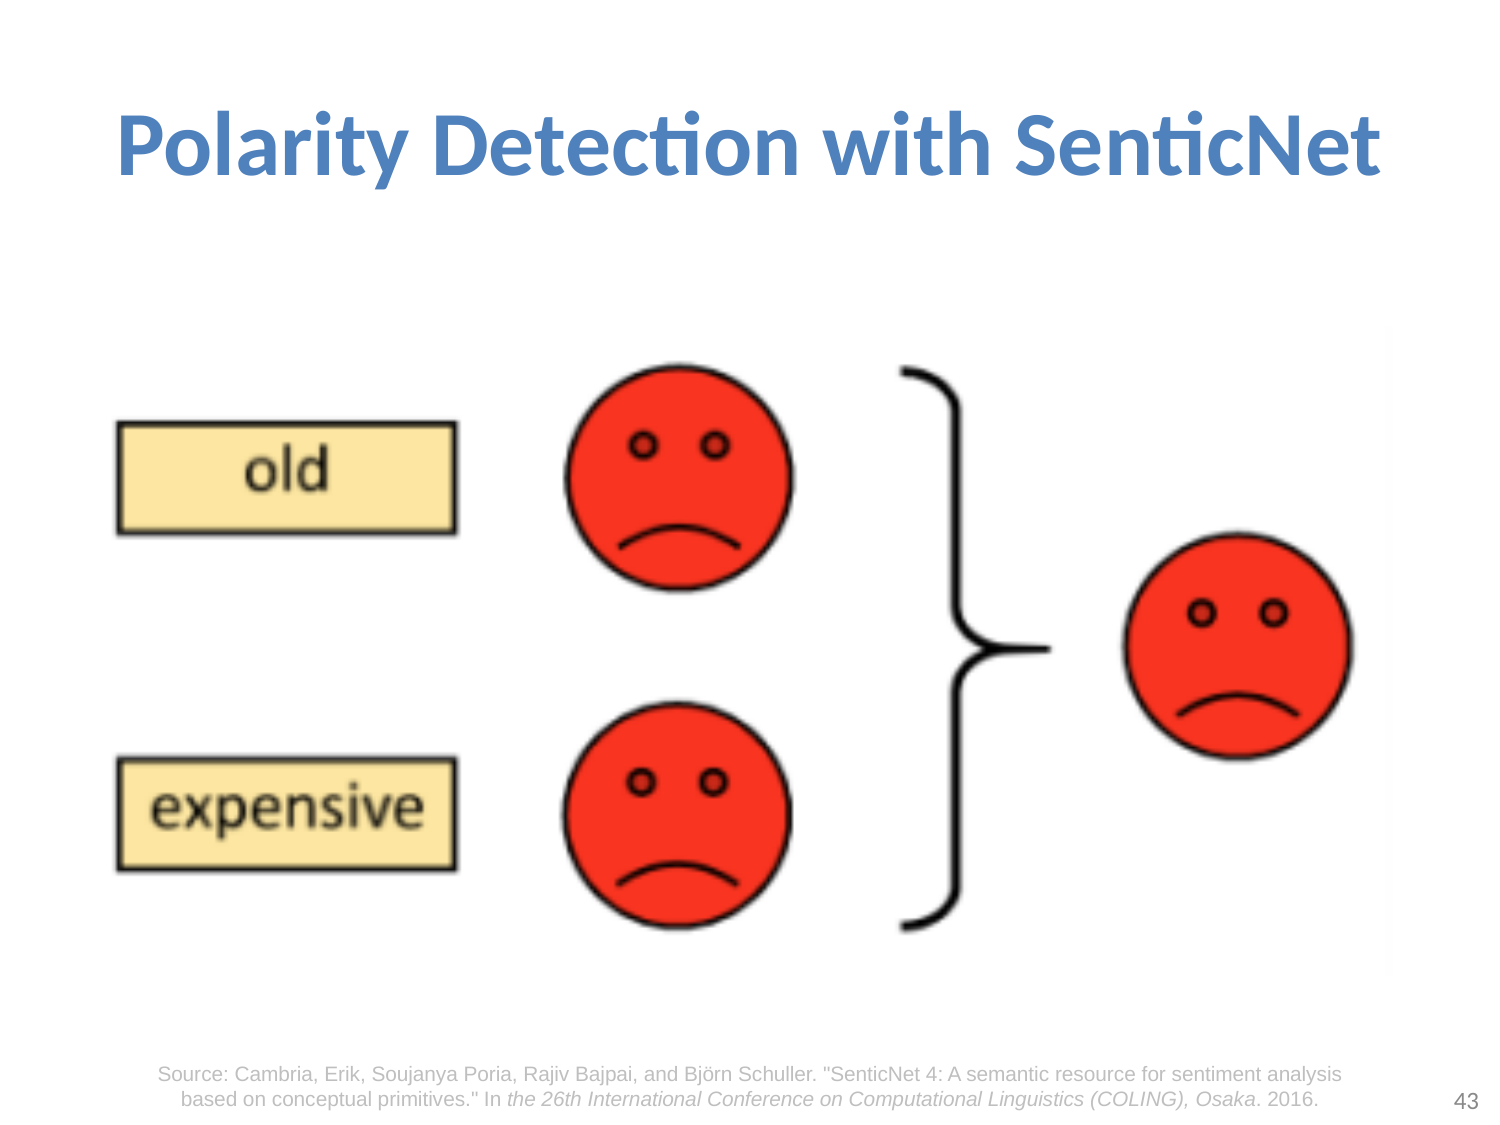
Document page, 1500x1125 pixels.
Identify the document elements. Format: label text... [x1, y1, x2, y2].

picture [92, 325, 1408, 977]
slide_number 43 [1144, 1069, 1495, 1125]
title Polarity Detection with SenticNet [75, 45, 1425, 233]
text_box Source: Cambria, Erik, Soujanya Poria, Rajiv Bajpai, and Björn Schuller. "SenticNet 4: A semantic resource for sentiment analysis based on conceptual primitives." In the 26th International Conference on Computational Linguistics (COLING), Osaka. 2016. [137, 1053, 1363, 1118]
